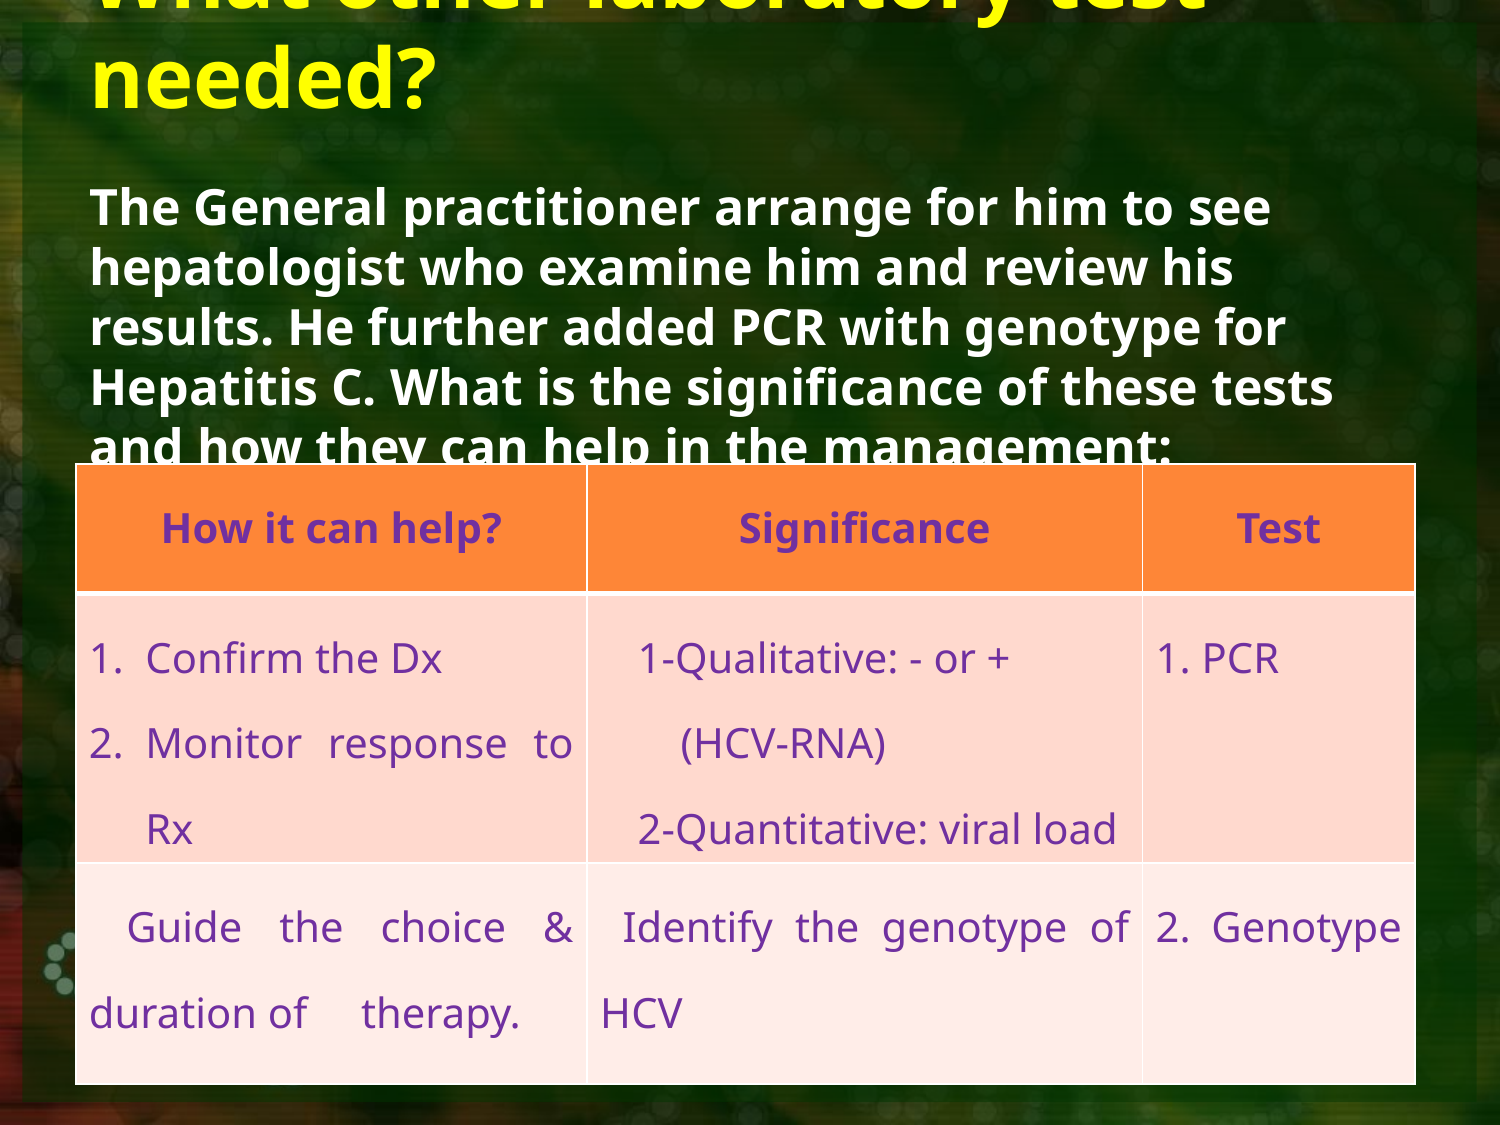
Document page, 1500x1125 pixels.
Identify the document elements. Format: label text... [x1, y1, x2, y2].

table_header Significance [588, 465, 1142, 591]
table_cell Confirm the Dx Monitor response to Rx [77, 596, 586, 862]
picture [0, 0, 1500, 1125]
table_cell 1. PCR [1143, 596, 1414, 862]
table_cell Identify the genotype of HCV [588, 864, 1142, 1083]
title What other laboratory test needed? [74, 44, 1425, 167]
table_cell Guide the choice & duration of therapy. [77, 864, 586, 1083]
table_cell 1-Qualitative: - or + (HCV-RNA) 2-Quantitative: viral load [588, 596, 1142, 862]
list The General practitioner arrange for him to see hepatologist who examine him and review his results. He further added PCR with genotype for Hepatitis C. What is the significance of these tests and how they can help in the management: [74, 167, 1425, 911]
table_header How it can help? [77, 465, 586, 591]
table_cell 2. Genotype [1143, 864, 1414, 1083]
table_header Test [1143, 465, 1414, 591]
